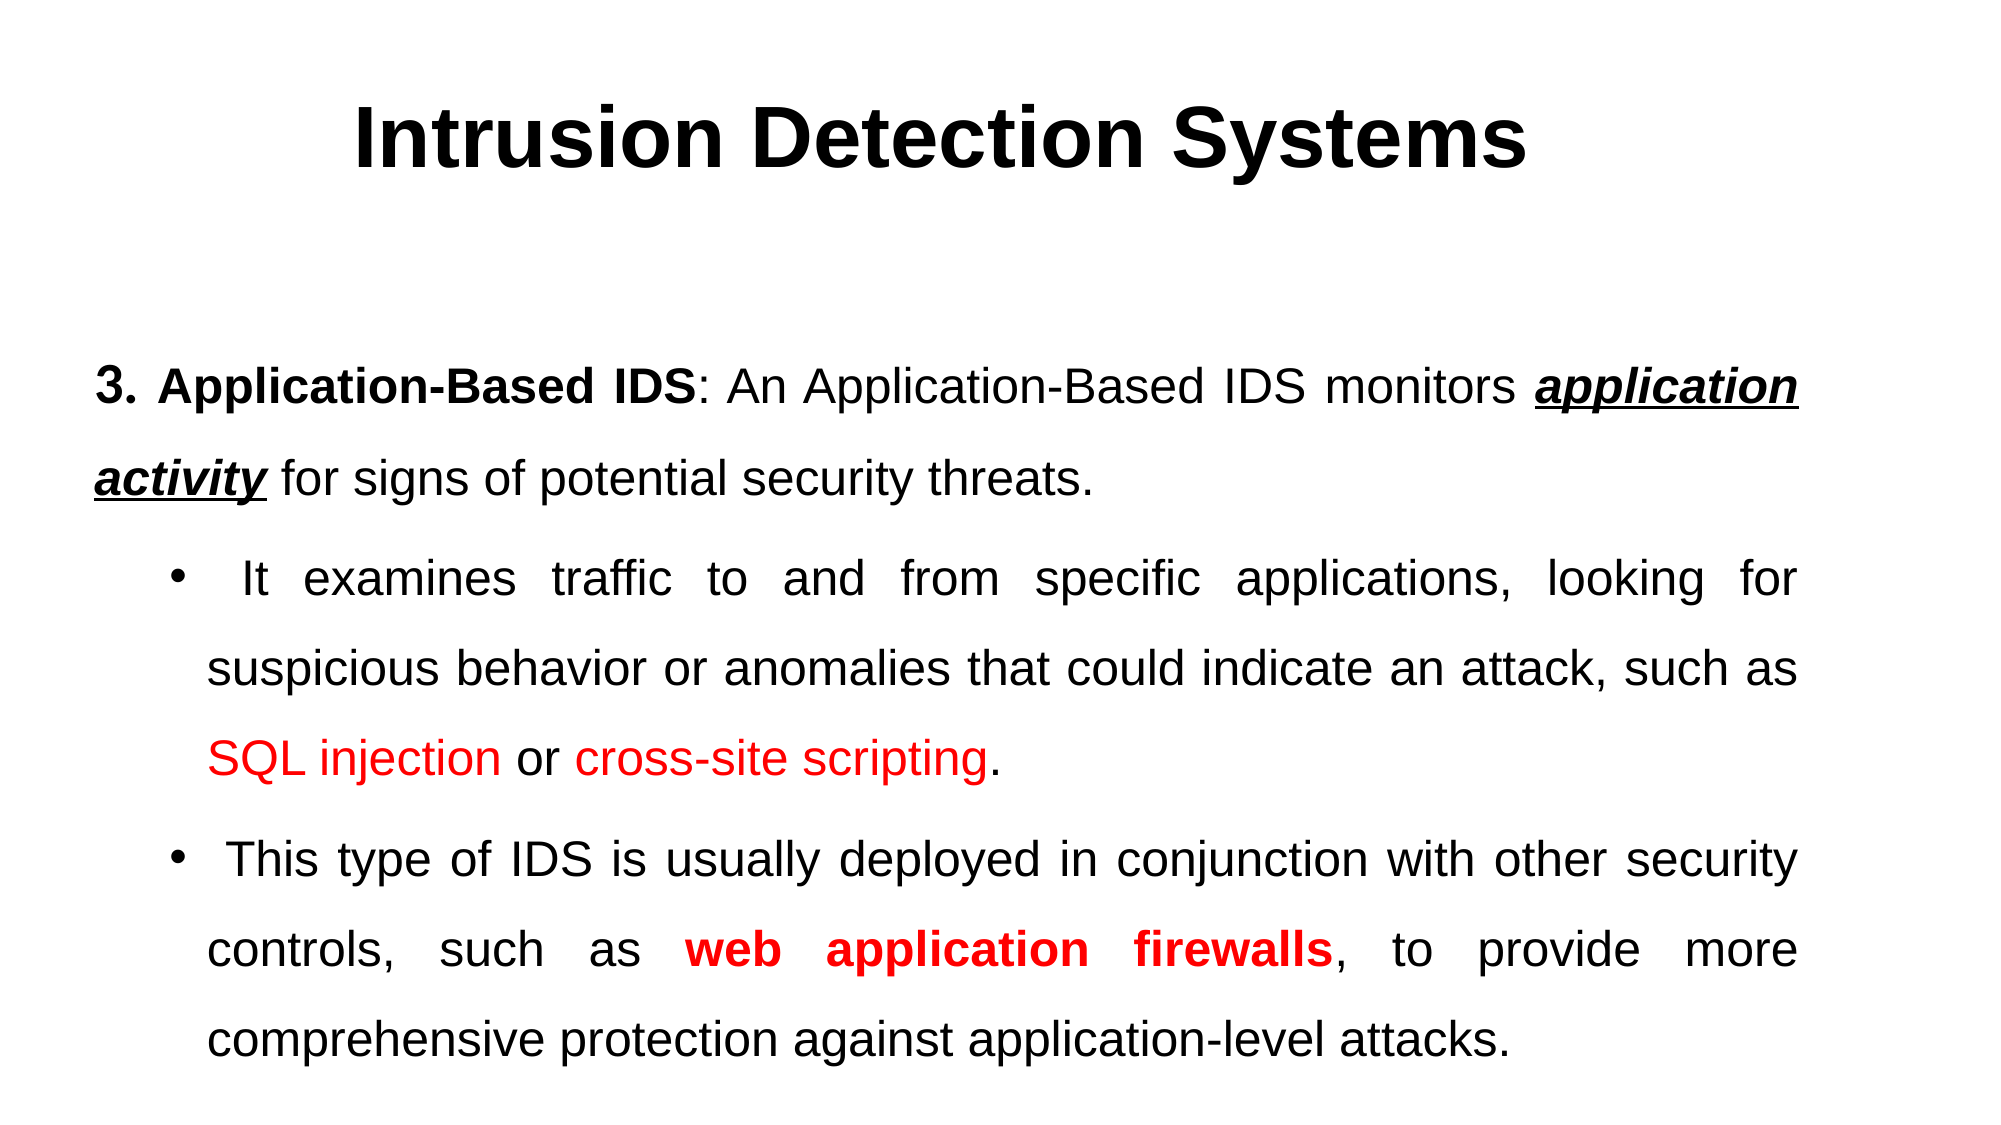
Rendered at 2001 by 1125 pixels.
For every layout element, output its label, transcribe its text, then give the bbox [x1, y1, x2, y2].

text_box Intrusion Detection Systems [215, 73, 1669, 193]
list 3. Application-Based IDS: An Application-Based IDS monitors application activity for signs of potential security threats. It examines traffic to and from specific applications, looking for suspicious behavior or anomalies that could indicate an attack, such as SQL injection or cross-site scripting. This type of IDS is usually deployed in conjunction with other security controls, such as web application firewalls, to provide more comprehensive protection against application-level attacks. [79, 302, 1814, 1037]
